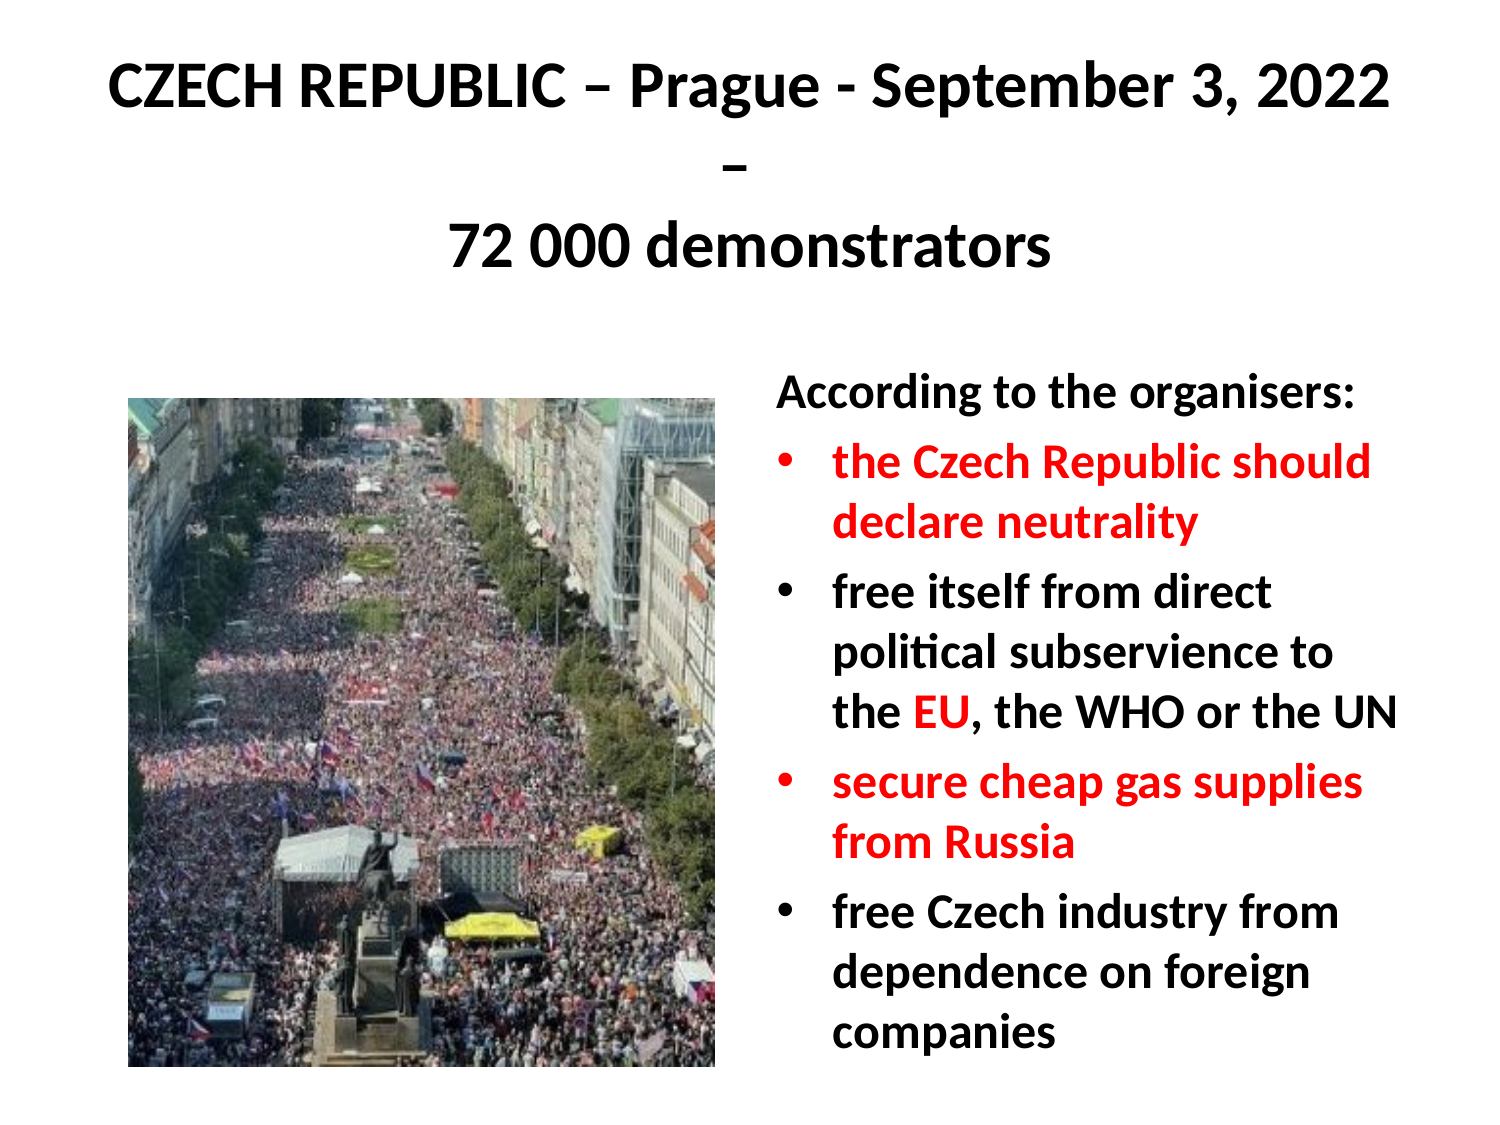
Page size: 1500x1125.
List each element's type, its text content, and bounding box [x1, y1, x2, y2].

text_box CZECH REPUBLIC – Prague - September 3, 2022 – 72 000 demonstrators [75, 45, 1425, 233]
text_box According to the organisers: the Czech Republic should declare neutrality free itself from direct political subservience to the EU, the WHO or the UN secure cheap gas supplies from Russia free Czech industry from dependence on foreign companies [761, 351, 1425, 1067]
picture [128, 398, 716, 1067]
